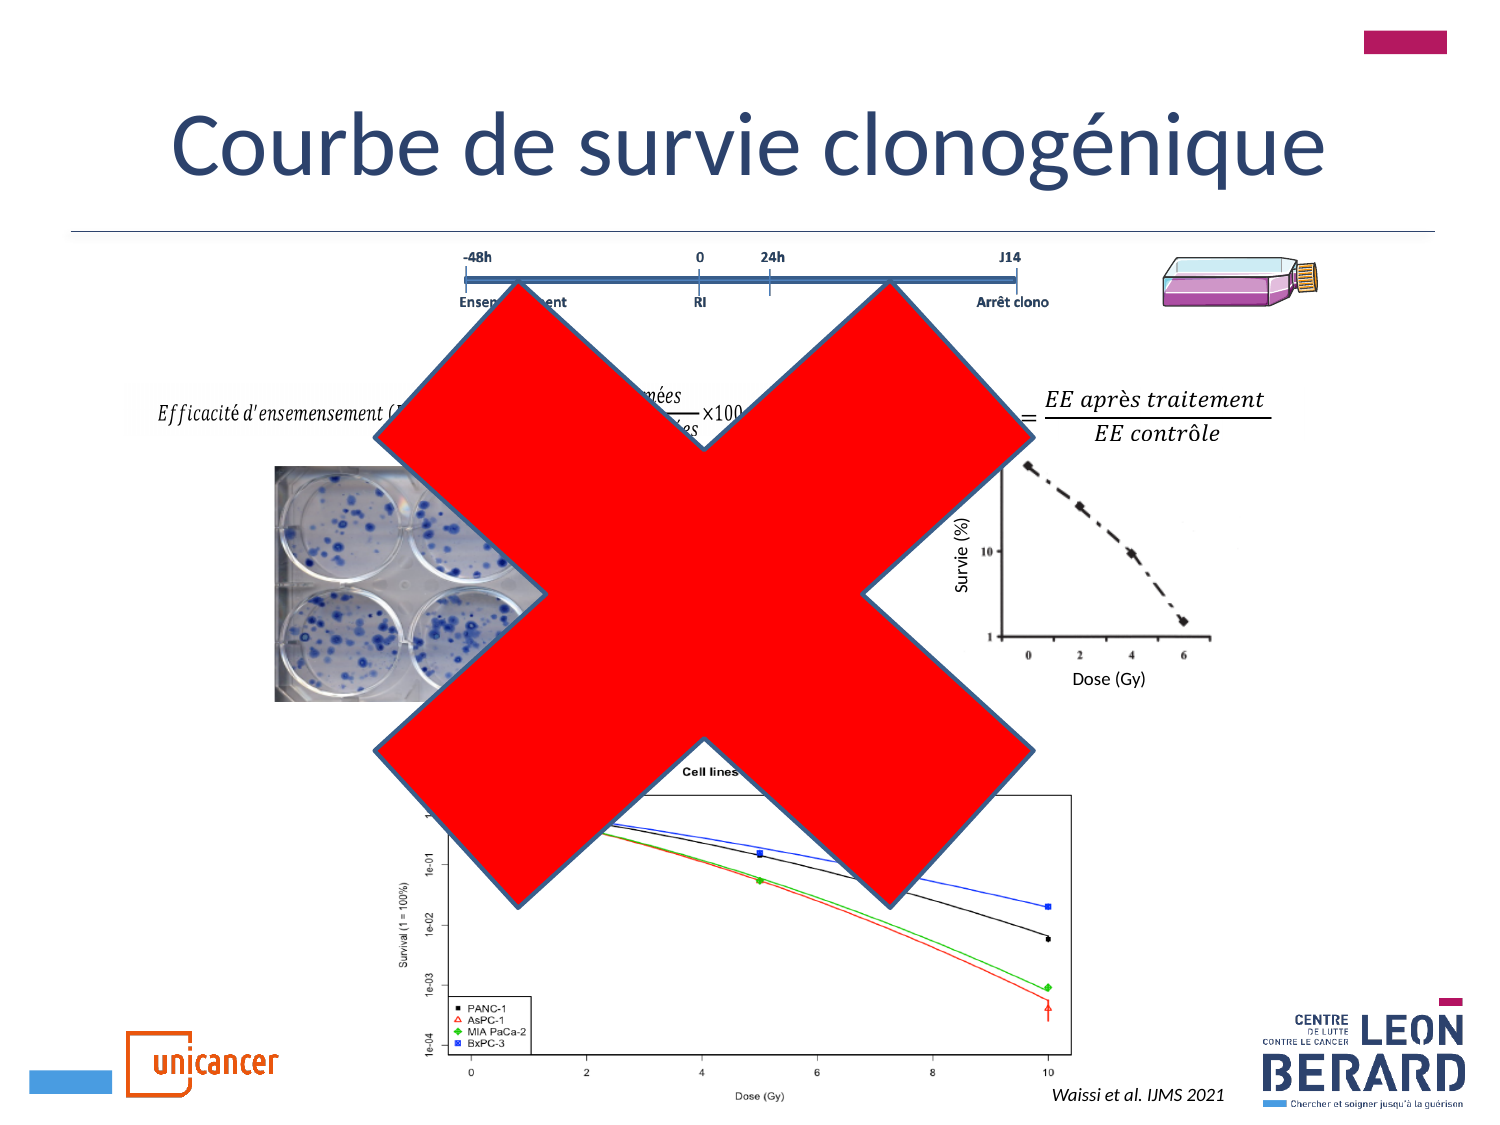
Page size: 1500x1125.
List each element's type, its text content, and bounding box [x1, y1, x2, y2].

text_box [1163, 257, 1318, 307]
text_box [812, 387, 1305, 441]
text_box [940, 454, 1241, 698]
picture [1263, 998, 1465, 1109]
picture [395, 747, 1099, 1114]
title Courbe de survie clonogénique [75, 45, 1425, 233]
picture [106, 1011, 298, 1117]
text_box [372, 329, 1031, 771]
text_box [123, 383, 777, 436]
picture [274, 464, 676, 702]
text_box Waissi et al. IJMS 2021 [1104, 1075, 1287, 1113]
picture [447, 243, 1075, 321]
